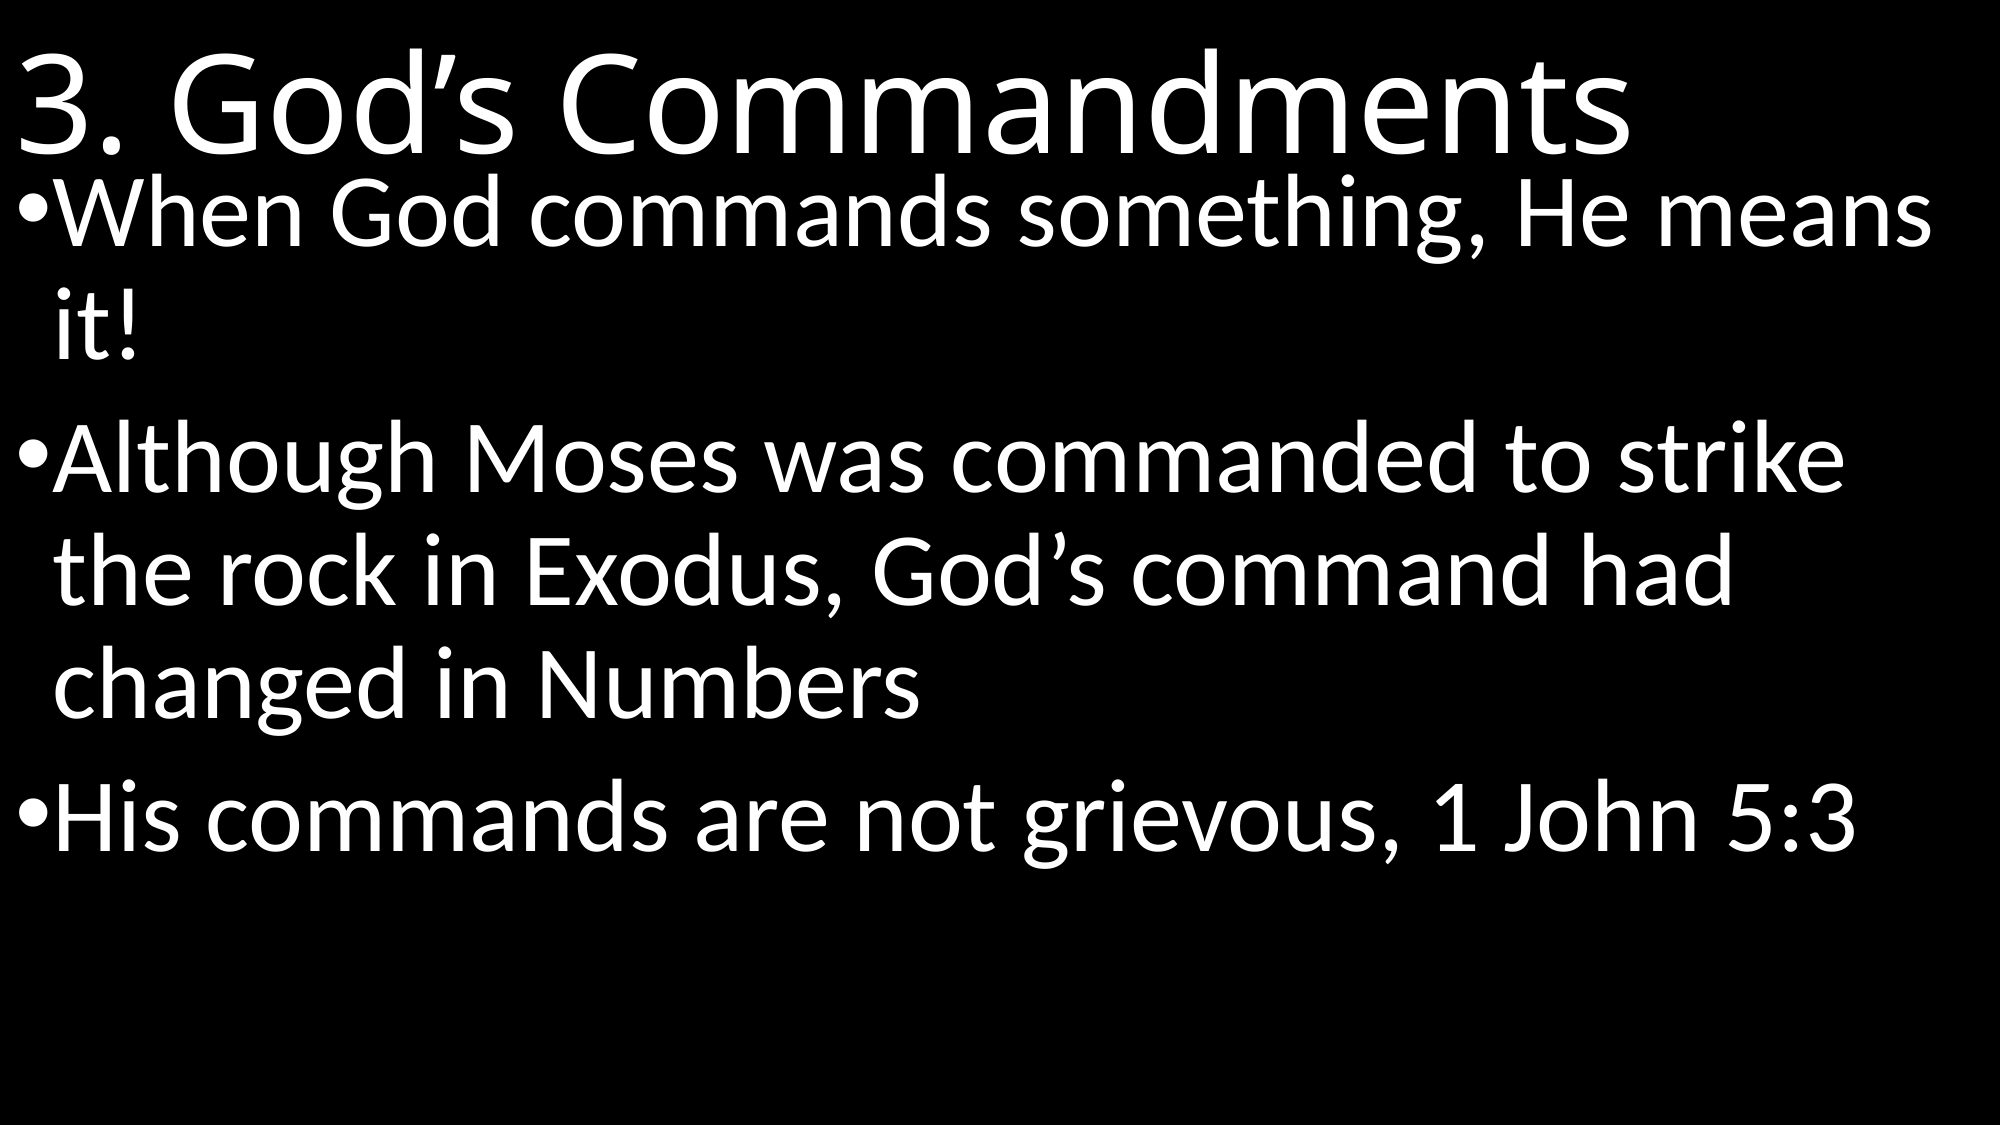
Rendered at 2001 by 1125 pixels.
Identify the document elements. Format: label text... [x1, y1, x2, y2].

list When God commands something, He means it! Although Moses was commanded to strike the rock in Exodus, God’s command had changed in Numbers His commands are not grievous, 1 John 5:3 [0, 149, 2000, 1125]
title 3. God’s Commandments [0, 0, 2000, 149]
